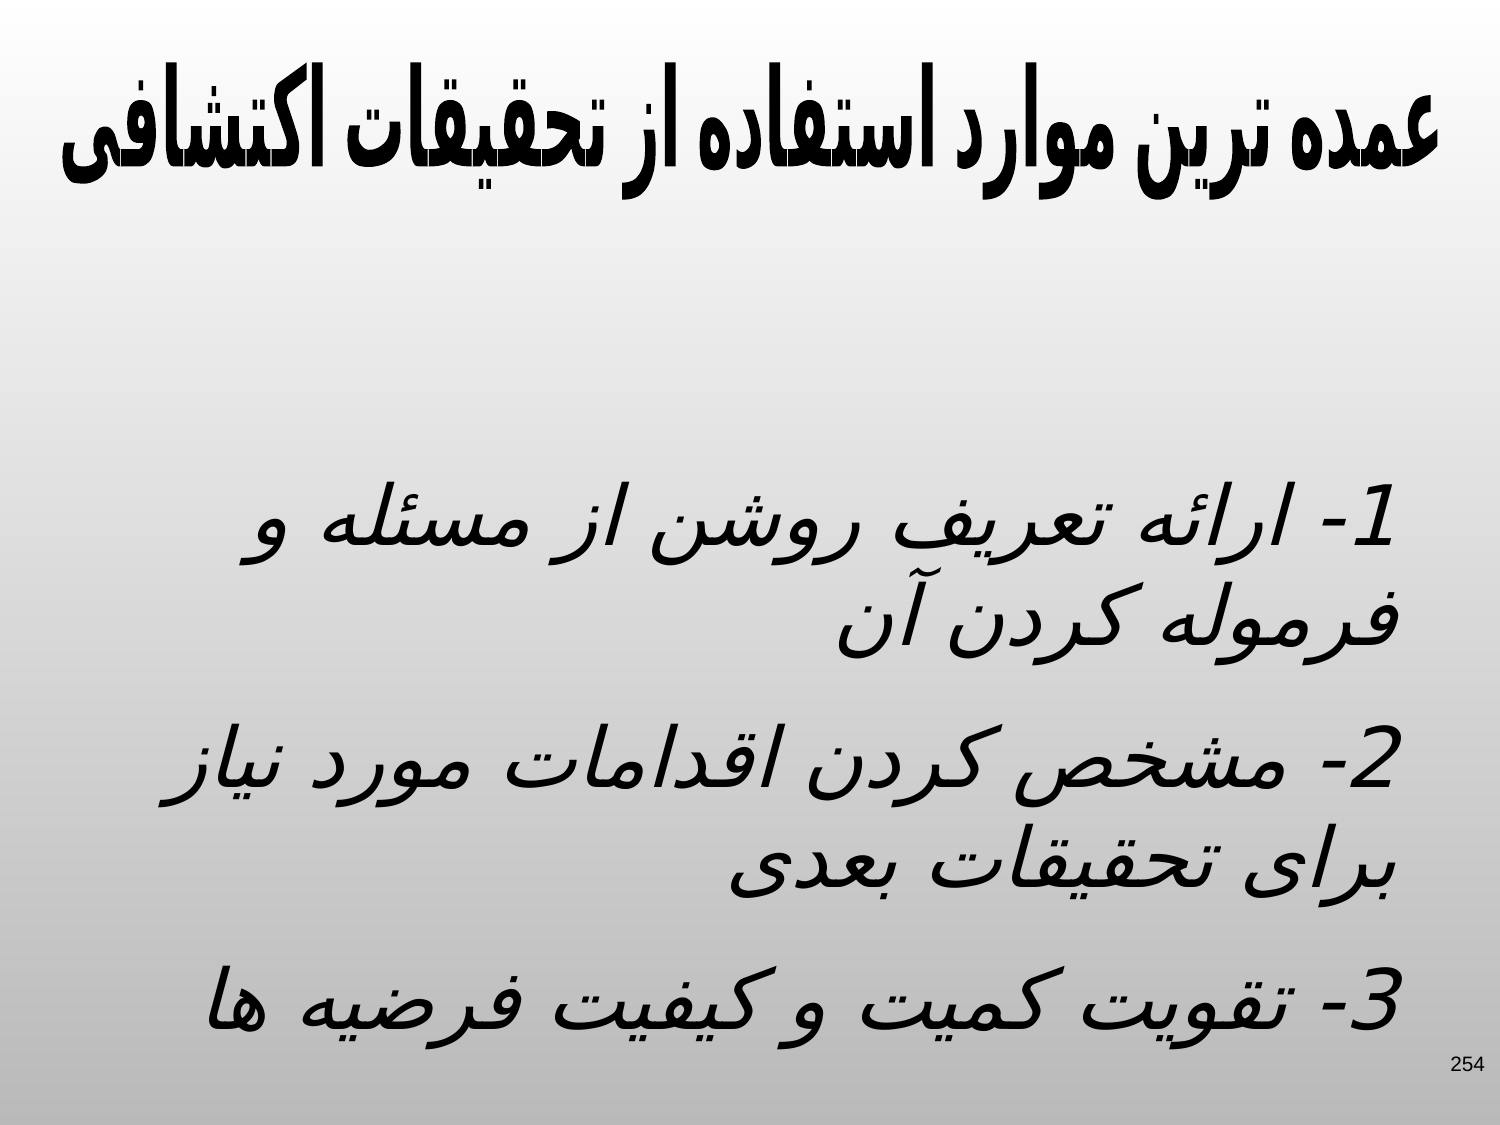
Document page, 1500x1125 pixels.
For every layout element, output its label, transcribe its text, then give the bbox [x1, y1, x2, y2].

slide_number 254 [1149, 1024, 1500, 1103]
text_box 1- ارائه تعریف روشن از مسئله و فرموله کردن آن 2- مشخص کردن اقدامات مورد نیاز برای تحقیقات بعدی 3- تقویت کمیت و کیفیت فرضیه ها [62, 455, 1413, 1054]
